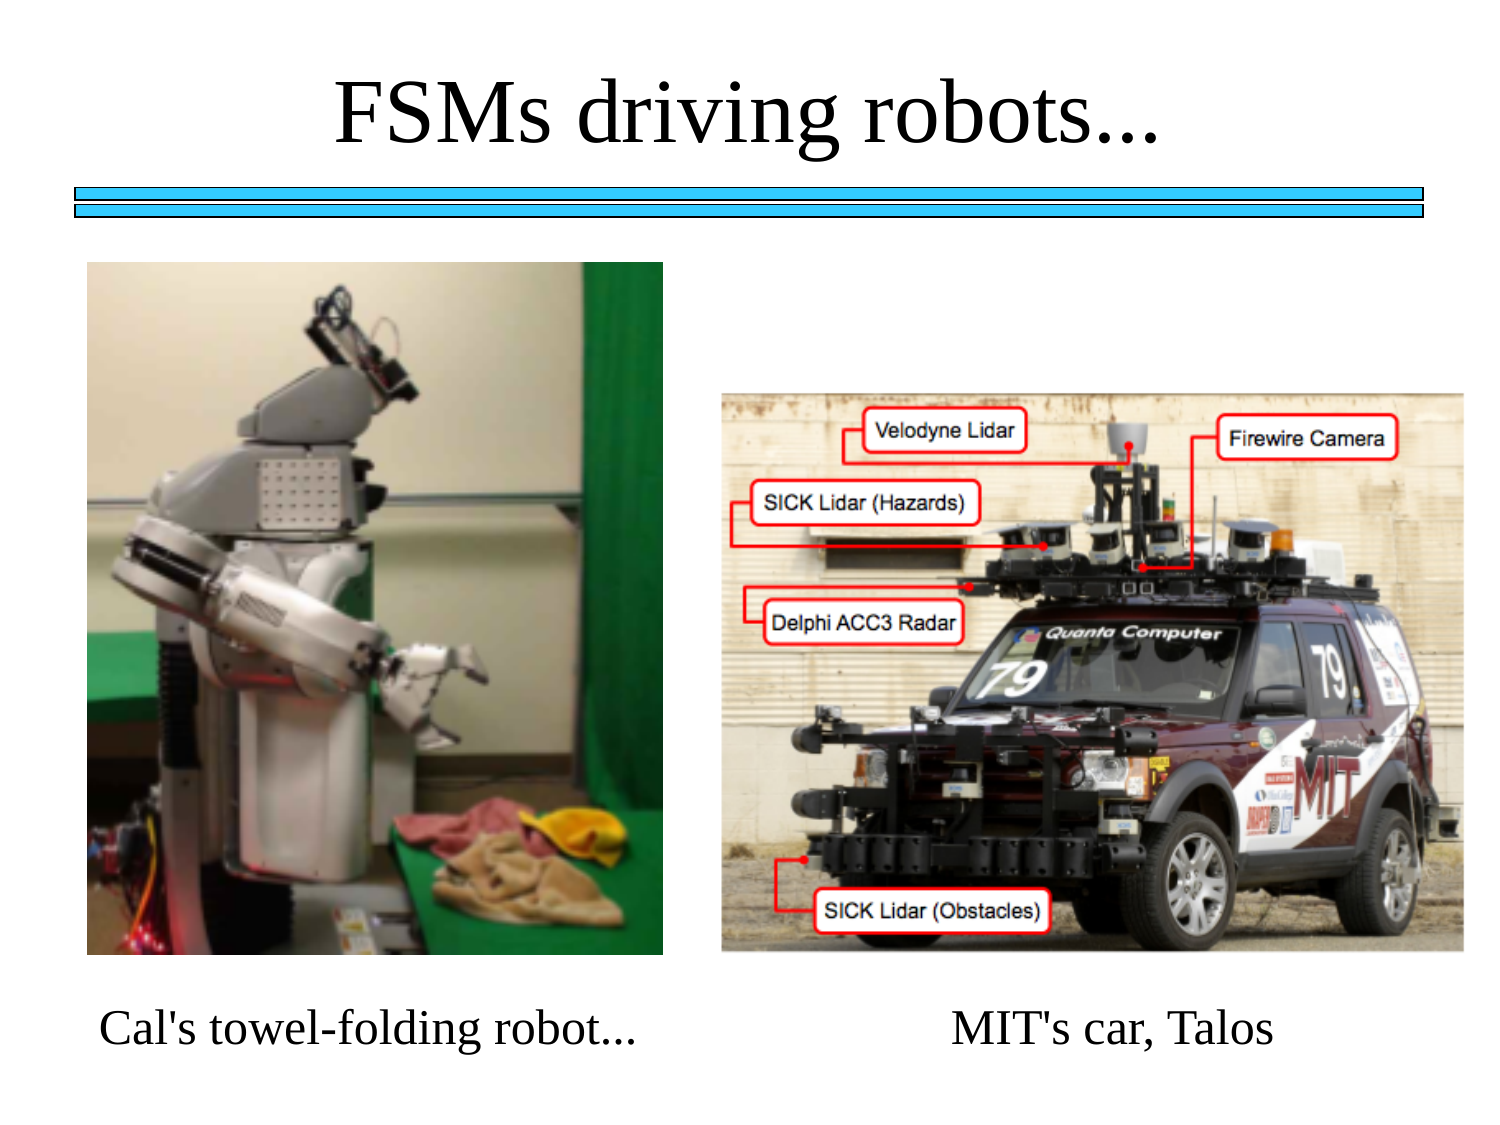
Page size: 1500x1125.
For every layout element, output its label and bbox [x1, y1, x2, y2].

text_box [90, 43, 1407, 168]
text_box [67, 987, 670, 1063]
text_box [918, 987, 1307, 1063]
text_box [74, 187, 1424, 218]
picture [87, 262, 663, 955]
picture [712, 387, 1474, 963]
